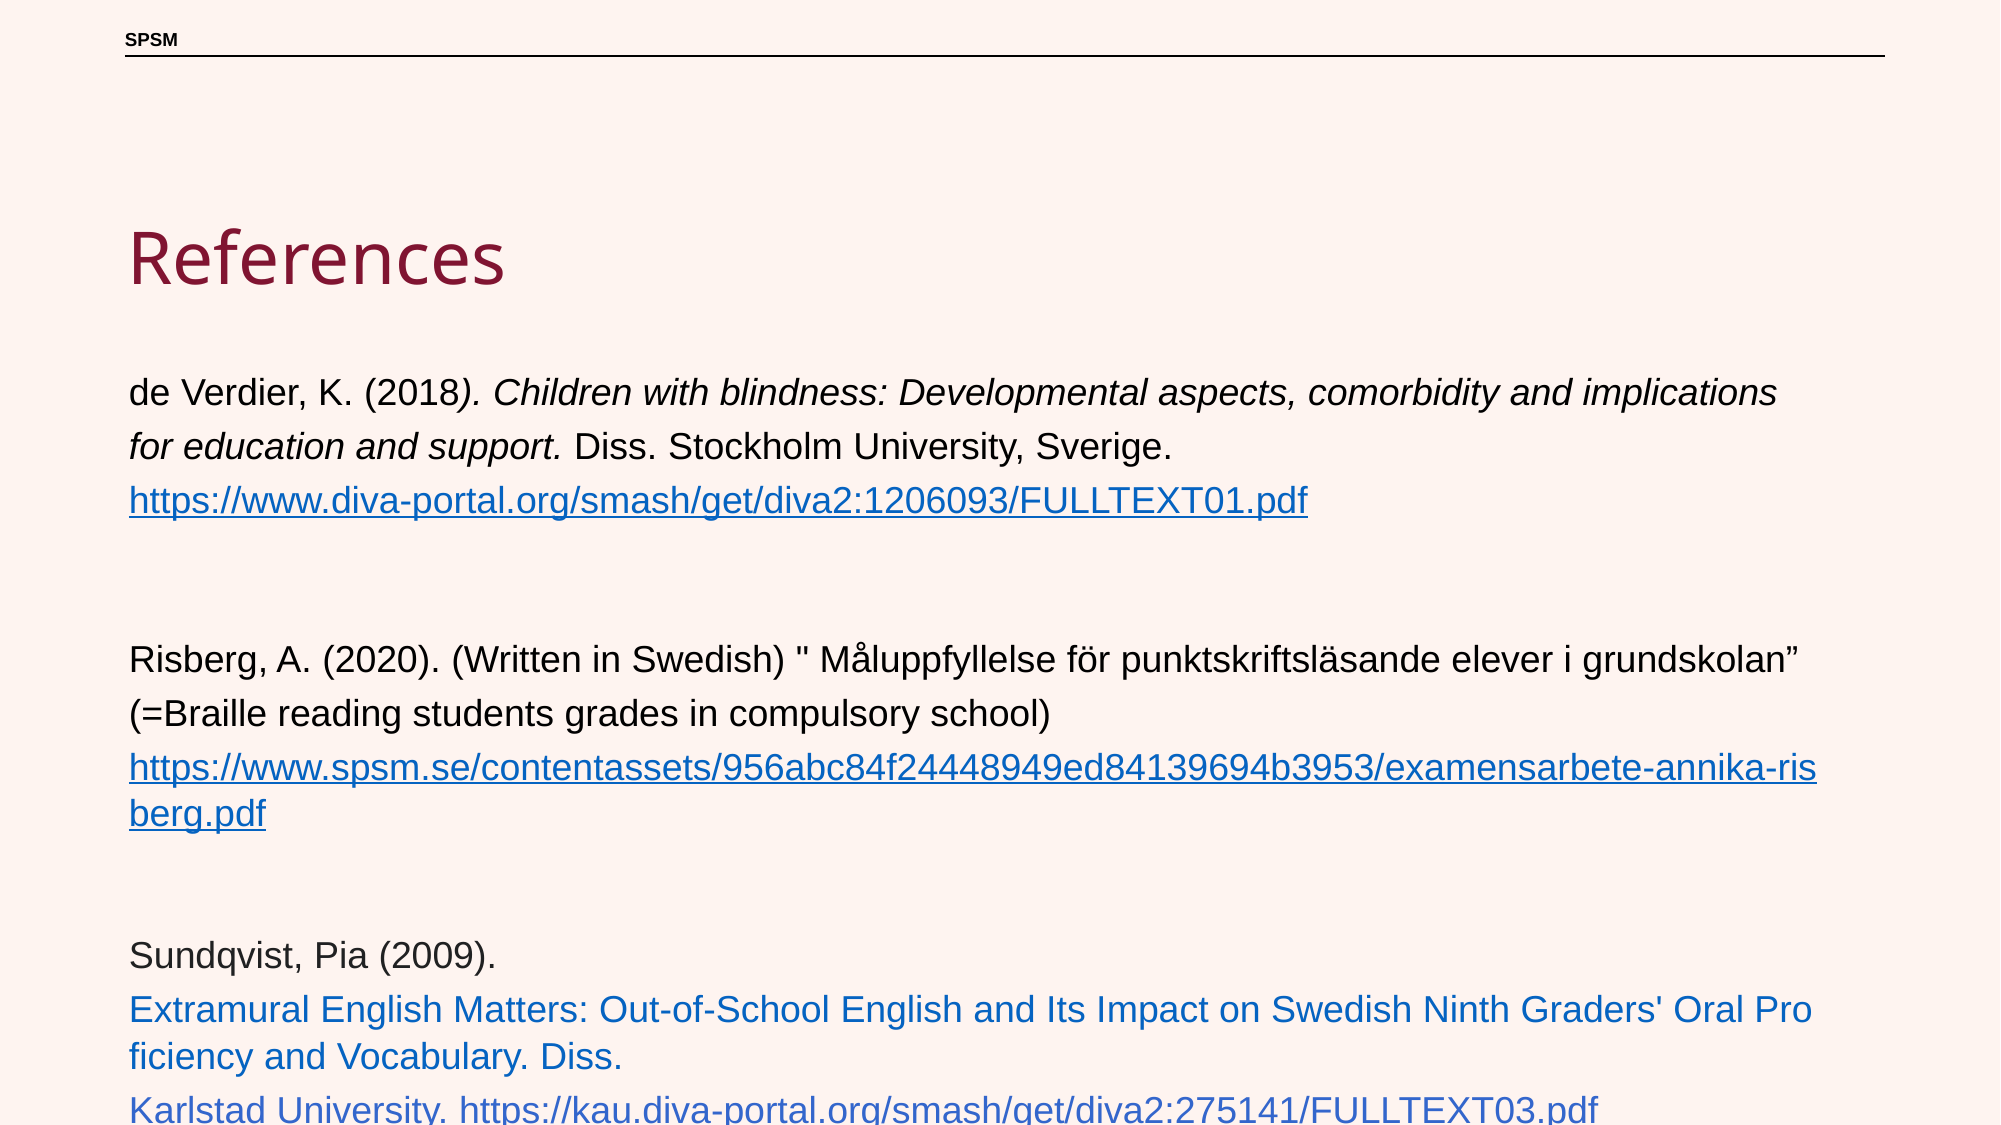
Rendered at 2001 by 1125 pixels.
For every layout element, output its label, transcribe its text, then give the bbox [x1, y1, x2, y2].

title References [112, 90, 1838, 309]
list de Verdier, K. (2018). Children with blindness: Developmental aspects, comorbidity and implications for education and support. Diss. Stockholm University, Sverige. https://www.diva-portal.org/smash/get/diva2:1206093/FULLTEXT01.pdf Risberg, A. (2020). (Written in Swedish) " Måluppfyllelse för punktskriftsläsande elever i grundskolan” (=Braille reading students grades in compulsory school) https://www.spsm.se/contentassets/956abc84f24448949ed84139694b3953/examensarbete-annika-risberg.pdf Sundqvist, Pia (2009). Extramural English Matters: Out-of-School English and Its Impact on Swedish Ninth Graders' Oral Proficiency and Vocabulary. Diss. Karlstad University. https://kau.diva-portal.org/smash/get/diva2:275141/FULLTEXT03.pdf [113, 351, 1838, 1066]
